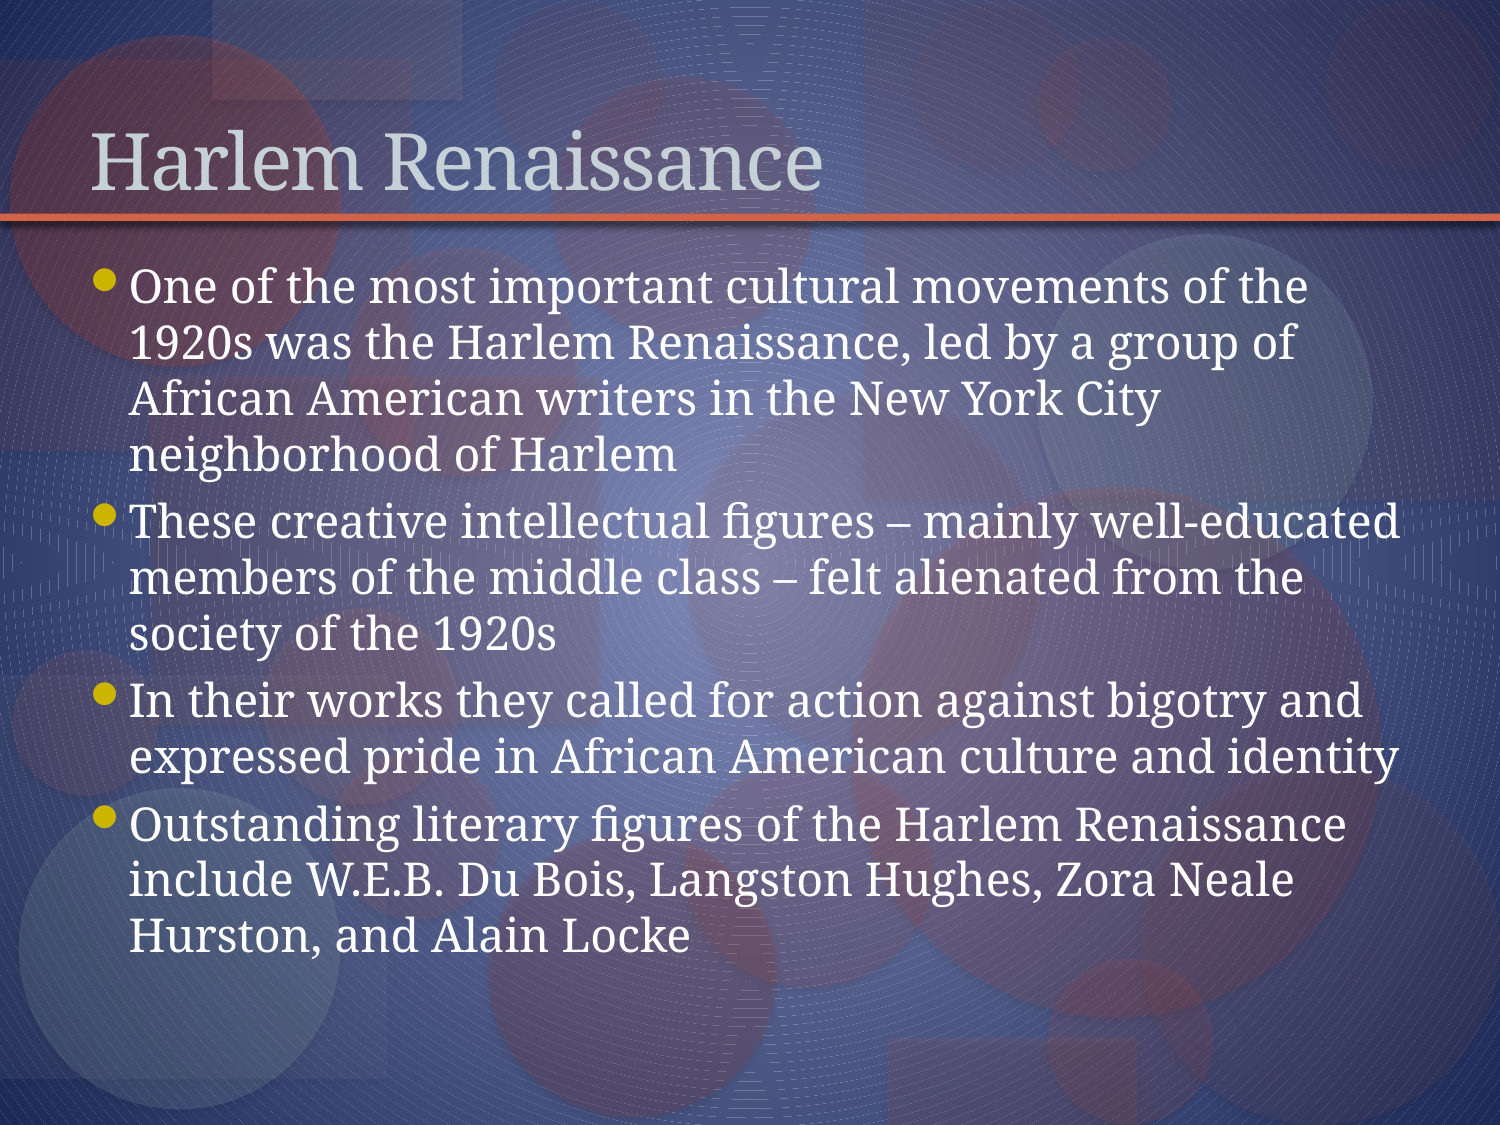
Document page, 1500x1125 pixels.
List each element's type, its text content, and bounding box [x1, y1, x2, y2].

list One of the most important cultural movements of the 1920s was the Harlem Renaissance, led by a group of African American writers in the New York City neighborhood of Harlem These creative intellectual figures – mainly well-educated members of the middle class – felt alienated from the society of the 1920s In their works they called for action against bigotry and expressed pride in African American culture and identity Outstanding literary figures of the Harlem Renaissance include W.E.B. Du Bois, Langston Hughes, Zora Neale Hurston, and Alain Locke [75, 249, 1425, 1000]
title Harlem Renaissance [75, 26, 1425, 214]
